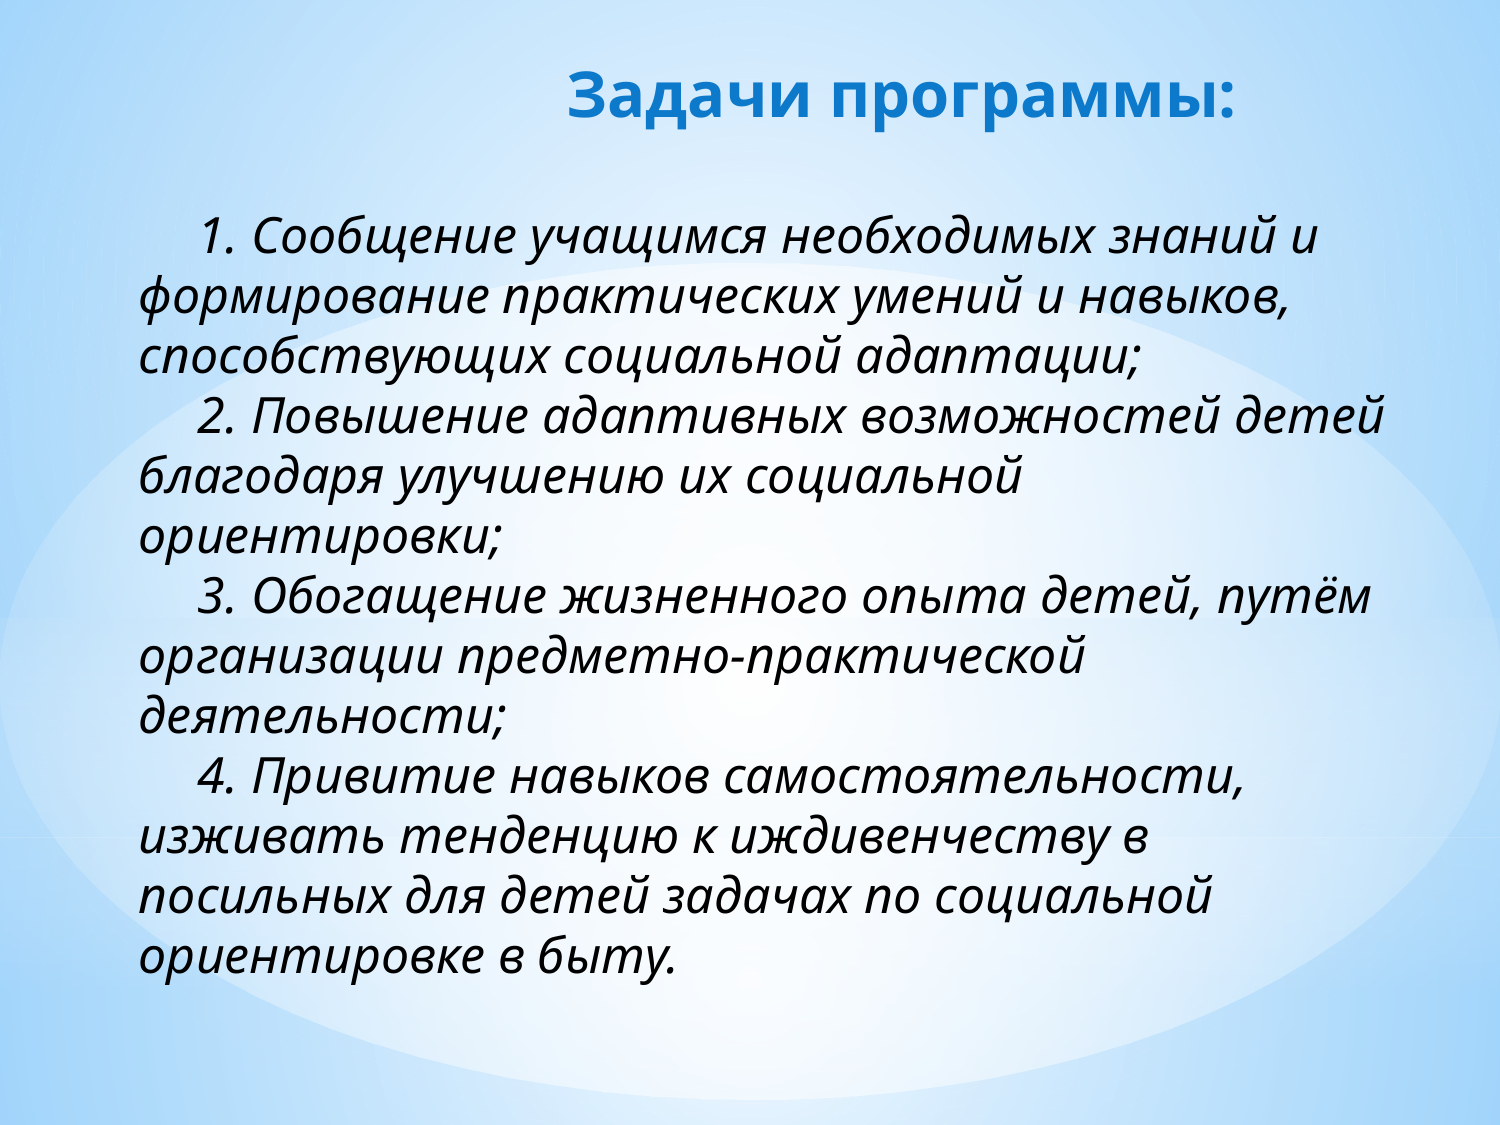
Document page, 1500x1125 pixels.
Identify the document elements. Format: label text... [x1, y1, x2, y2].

text_box 1. Сообщение учащимся необходимых знаний и формирование практических умений и навыков, способствующих социальной адаптации; 2. Повышение адаптивных возможностей детей благодаря улучшению их социальной ориентировки; 3. Обогащение жизненного опыта детей, путём организации предметно-практической деятельности; 4. Привитие навыков самостоятельности, изживать тенденцию к иждивенчеству в посильных для детей задачах по социальной ориентировке в быту. [123, 196, 1412, 992]
title Задачи программы: [100, 42, 1253, 231]
